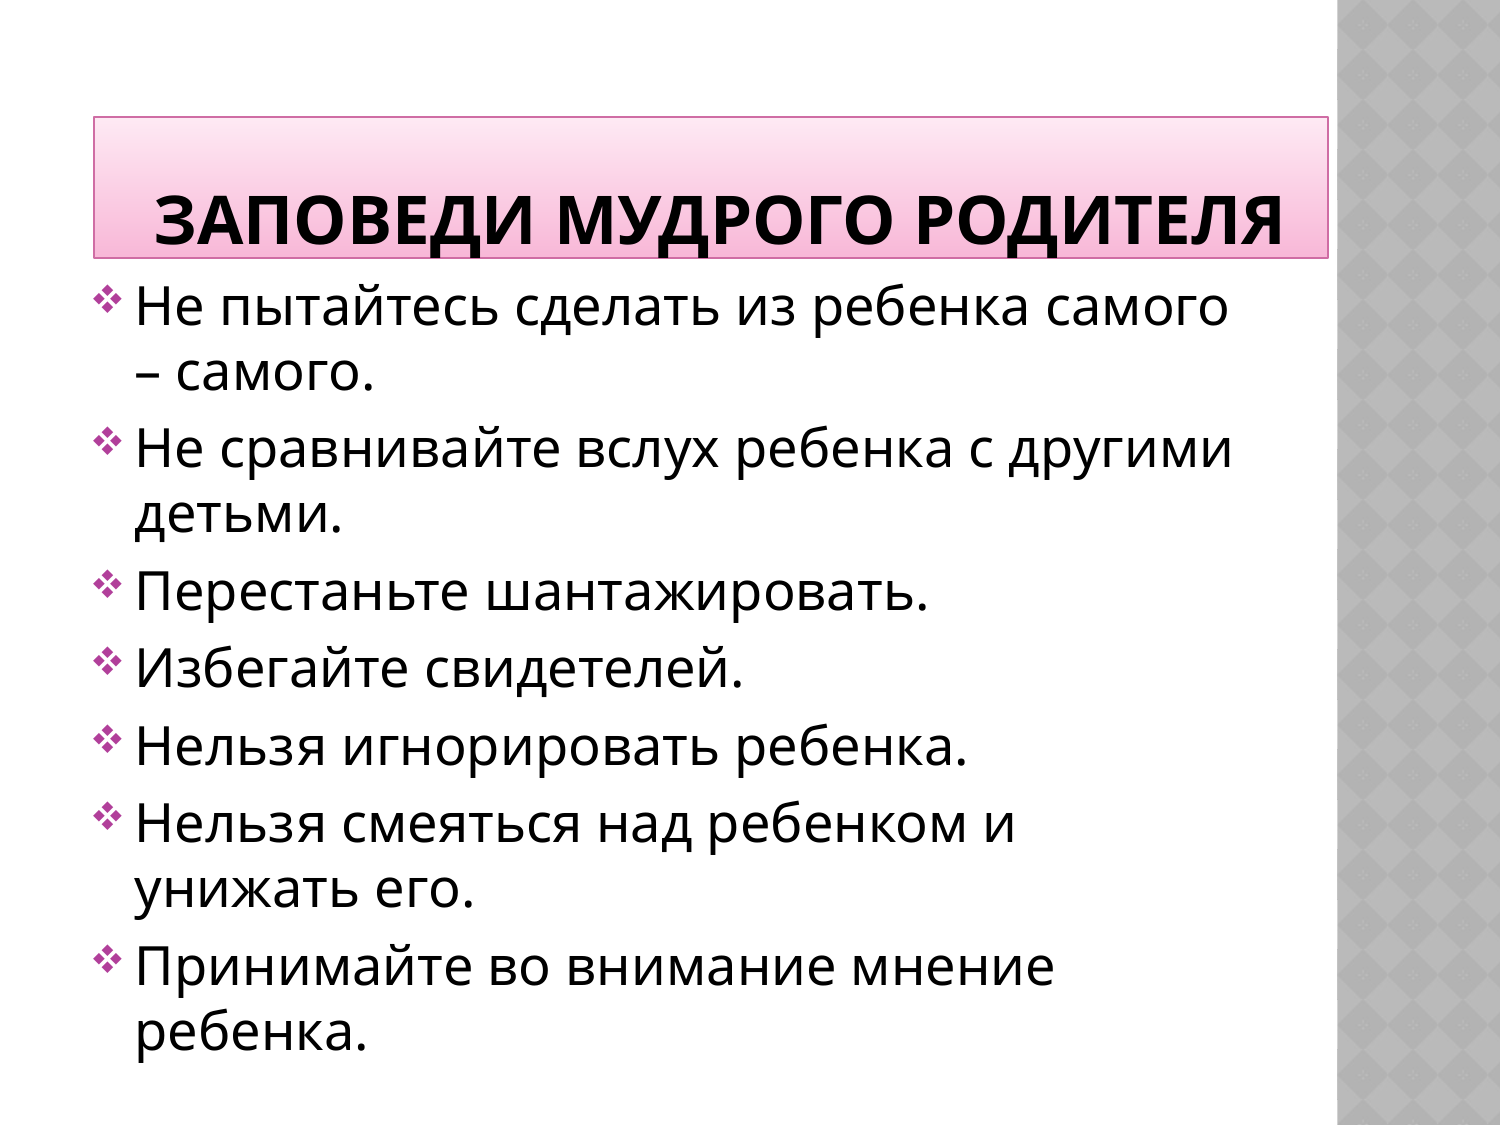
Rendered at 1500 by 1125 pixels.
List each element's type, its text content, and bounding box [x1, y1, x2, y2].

title Заповеди мудрого родителя [93, 116, 1329, 259]
list Не пытайтесь сделать из ребенка самого – самого. Не сравнивайте вслух ребенка с другими детьми. Перестаньте шантажировать. Избегайте свидетелей. Нельзя игнорировать ребенка. Нельзя смеяться над ребенком и унижать его. Принимайте во внимание мнение ребенка. [75, 264, 1263, 1059]
